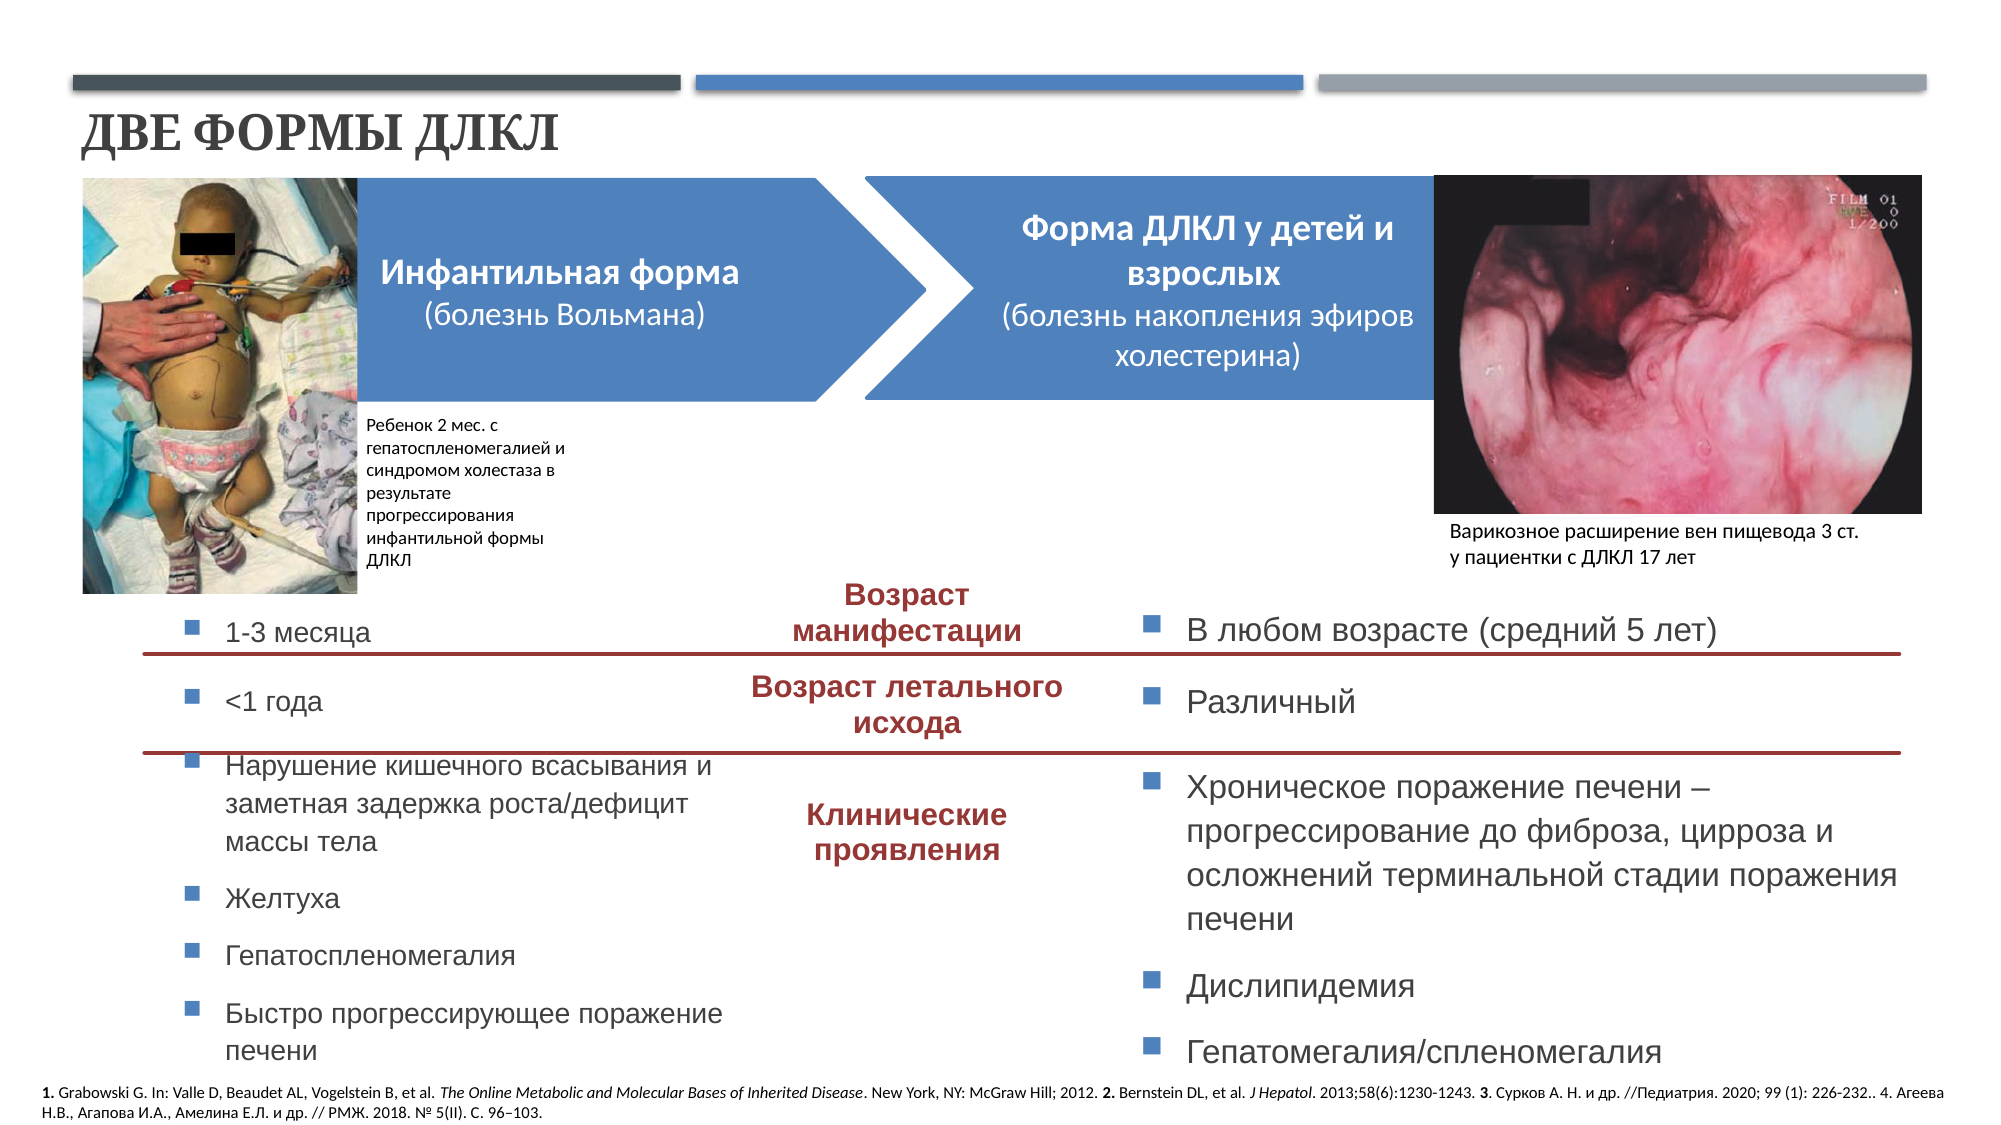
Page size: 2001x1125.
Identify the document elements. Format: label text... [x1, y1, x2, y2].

list В любом возрасте (средний 5 лет) Различный Хроническое поражение печени – прогрессирование до фиброза, цирроза и осложнений терминальной стадии поражения печени Дислипидемия Гепатомегалия/спленомегалия [1125, 618, 1922, 1075]
list 1-3 месяца <1 года Нарушение кишечного всасывания и заметная задержка роста/дефицит массы тела Желтуха Гепатоспленомегалия Быстро прогрессирующее поражение печени [167, 765, 765, 1075]
title Две Формы ДЛКЛ [66, 59, 1826, 168]
text_box Ребенок 2 мес. с гепатоспленомегалией и синдромом холестаза в результате прогрессирования инфантильной формы ДЛКЛ [363, 405, 599, 578]
text_box Возраст манифестации Возраст летального исхода Клинические проявления [711, 569, 1103, 650]
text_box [144, 653, 1900, 754]
list 1-3 месяца <1 года Нарушение кишечного всасывания и заметная задержка роста/дефицит массы тела Желтуха Гепатоспленомегалия Быстро прогрессирующее поражение печени [167, 601, 711, 650]
picture [82, 177, 358, 595]
text_box Форма ДЛКЛ у детей и взрослых (болезнь накопления эфиров холестерина) [864, 176, 1430, 400]
text_box Возраст манифестации Возраст летального исхода Клинические проявления [711, 765, 1103, 999]
text_box Варикозное расширение вен пищевода 3 ст. у пациентки с ДЛКЛ 17 лет [1435, 509, 1946, 577]
text_box 1. Grabowski G. In: Valle D, Beaudet AL, Vogelstein B, et al. The Online Metabolic and Molecular Bases of Inherited Disease. New York, NY: McGraw Hill; 2012. 2. Bernstein DL, et al. J Hepatol. 2013;58(6):1230-1243. 3. Сурков А. Н. и др. //Педиатрия. 2020; 99 (1): 226-232.. 4. Агеева Н.В., Агапова И.А., Амелина Е.Л. и др. // РМЖ. 2018. № 5(II). С. 96–103. [29, 1075, 1971, 1125]
picture [1433, 174, 1923, 515]
text_box Инфантильная форма (болезнь Вольмана) [358, 177, 927, 402]
